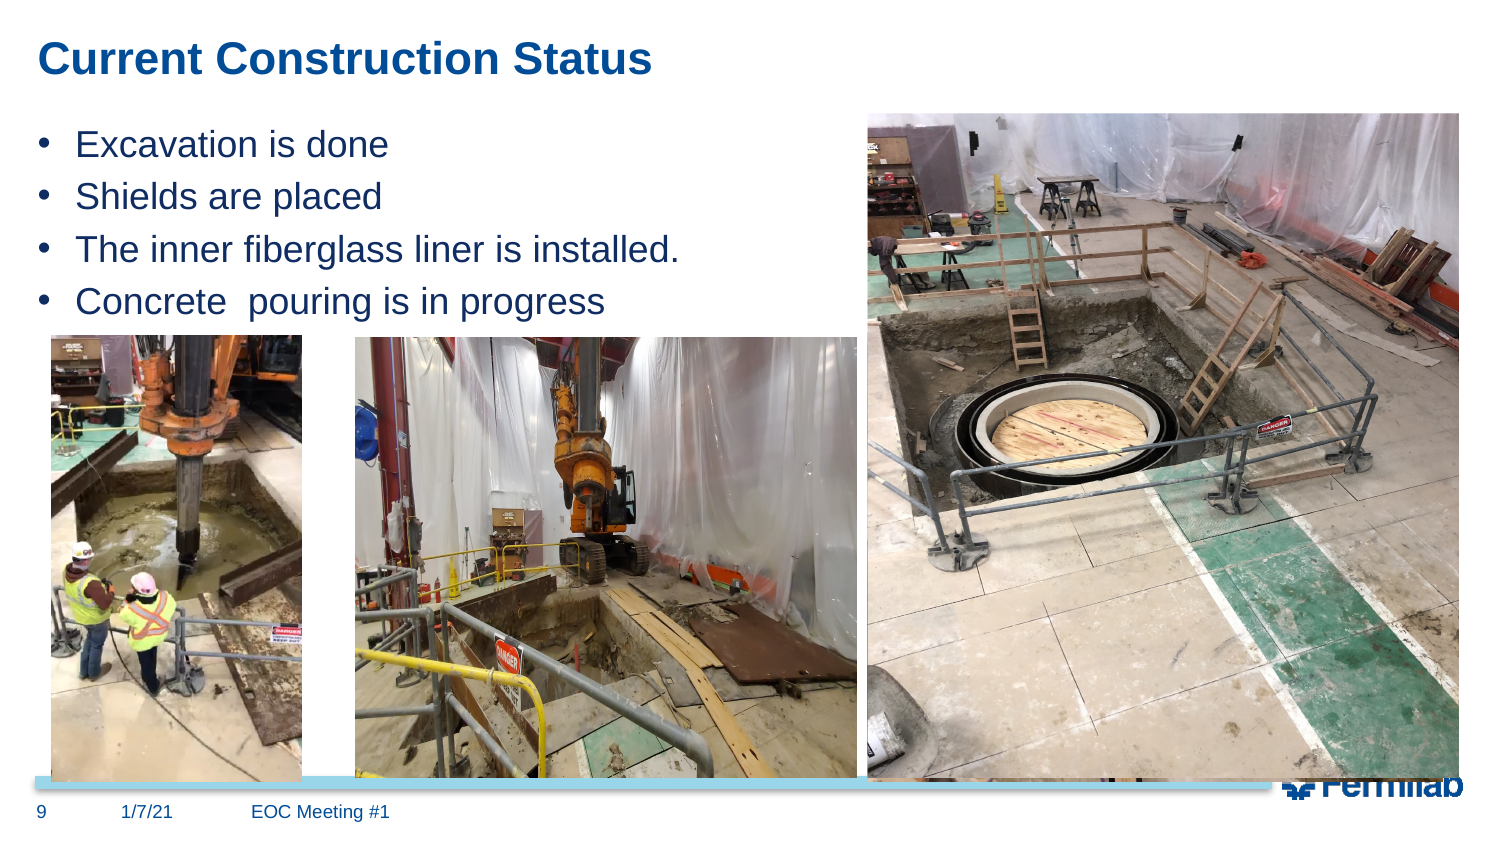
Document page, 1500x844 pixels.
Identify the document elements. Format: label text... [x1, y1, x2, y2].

footer EOC Meeting #1 [251, 800, 1279, 831]
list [49, 334, 303, 783]
list Excavation is done Shields are placed The inner fiberglass liner is installed. Concrete pouring is in progress [37, 119, 728, 369]
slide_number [120, 800, 232, 830]
title Current Construction Status [37, 30, 1463, 84]
slide_number 9 [36, 800, 105, 830]
picture [355, 114, 1496, 800]
